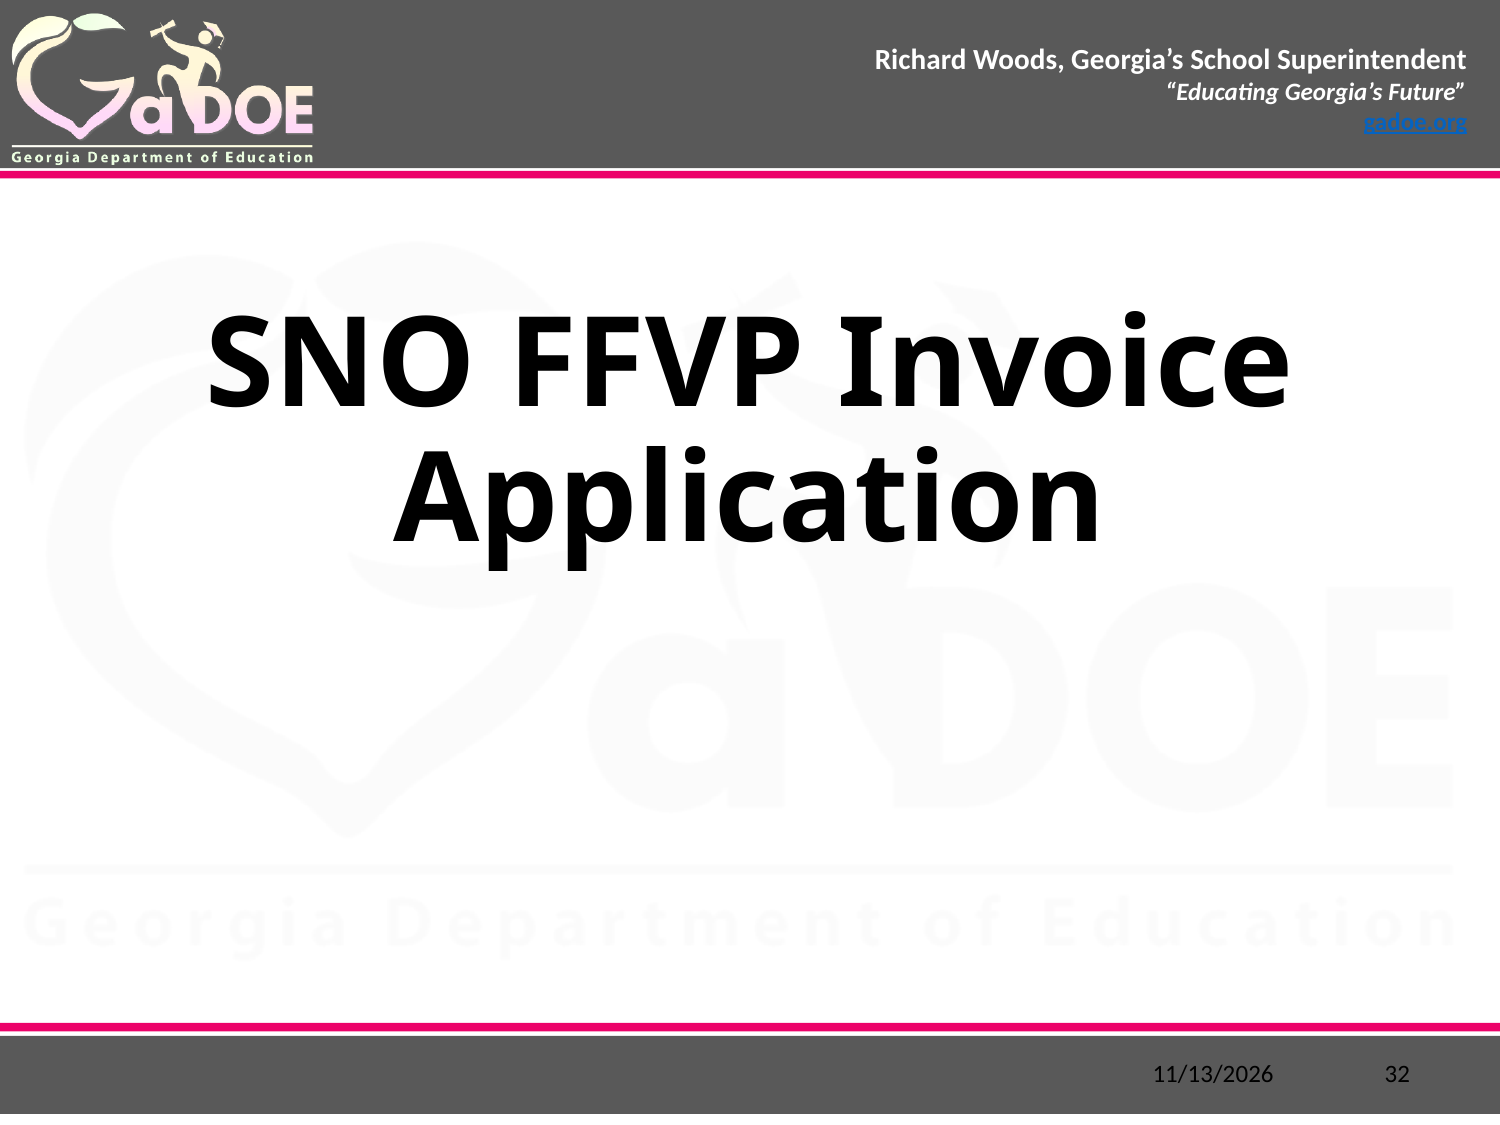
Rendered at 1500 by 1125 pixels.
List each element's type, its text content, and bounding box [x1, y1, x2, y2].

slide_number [1137, 1042, 1313, 1103]
picture [19, 235, 1473, 980]
slide_number 32 [1325, 1042, 1425, 1103]
title SNO FFVP Invoice Application [112, 184, 1388, 576]
